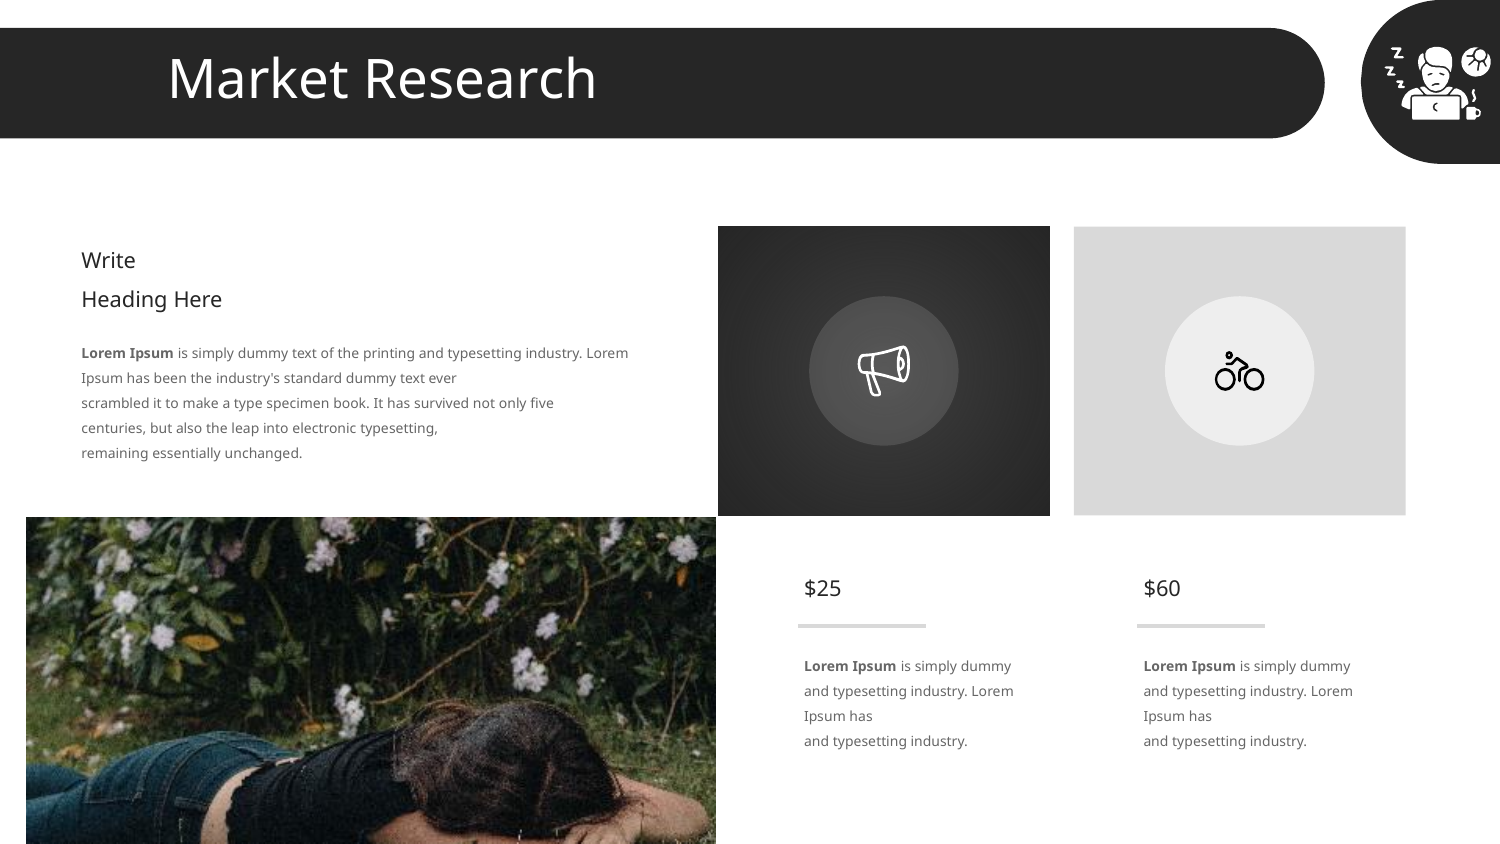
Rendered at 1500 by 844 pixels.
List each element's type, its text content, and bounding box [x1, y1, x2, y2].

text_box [66, 226, 690, 468]
text_box [857, 345, 910, 397]
text_box [0, 27, 1325, 139]
text_box Lorem Ipsum is simply dummy and typesetting industry. Lorem Ipsum has and typesetting industry. [1128, 641, 1384, 757]
text_box [1164, 296, 1315, 446]
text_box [1384, 46, 1491, 120]
text_box [718, 226, 1050, 516]
picture [26, 517, 716, 844]
text_box Market Research [0, 36, 885, 118]
text_box $25 [789, 566, 996, 608]
text_box [809, 296, 959, 446]
text_box [1073, 226, 1406, 516]
text_box Lorem Ipsum is simply dummy and typesetting industry. Lorem Ipsum has and typesetting industry. [789, 641, 1045, 757]
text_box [1214, 351, 1265, 391]
text_box [1360, 0, 1500, 164]
text_box $60 [1128, 566, 1335, 608]
